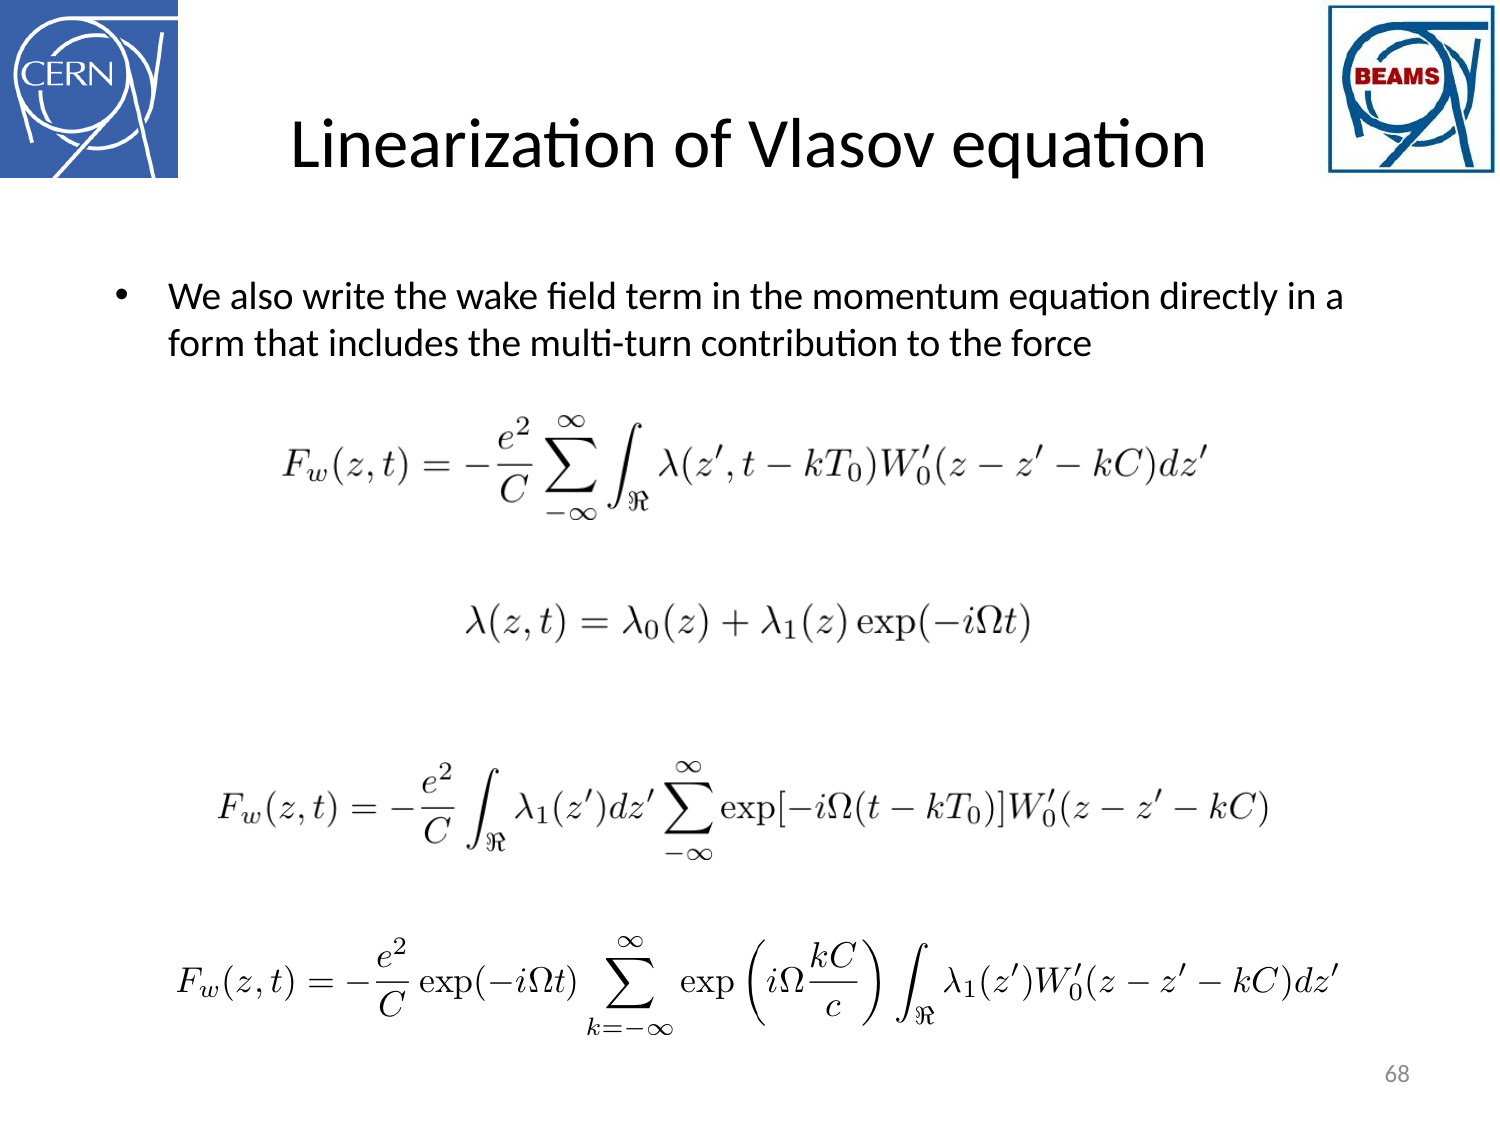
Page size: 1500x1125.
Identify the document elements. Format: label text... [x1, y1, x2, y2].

list We also write the wake field term in the momentum equation directly in a form that includes the multi-turn contribution to the force [99, 262, 1375, 375]
picture [217, 759, 1270, 861]
picture [175, 934, 1339, 1036]
picture [1322, 0, 1500, 178]
picture [281, 413, 1210, 521]
slide_number 68 [1074, 1042, 1425, 1103]
picture [0, 0, 178, 178]
title Linearization of Vlasov equation [75, 45, 1425, 233]
picture [465, 601, 1031, 644]
